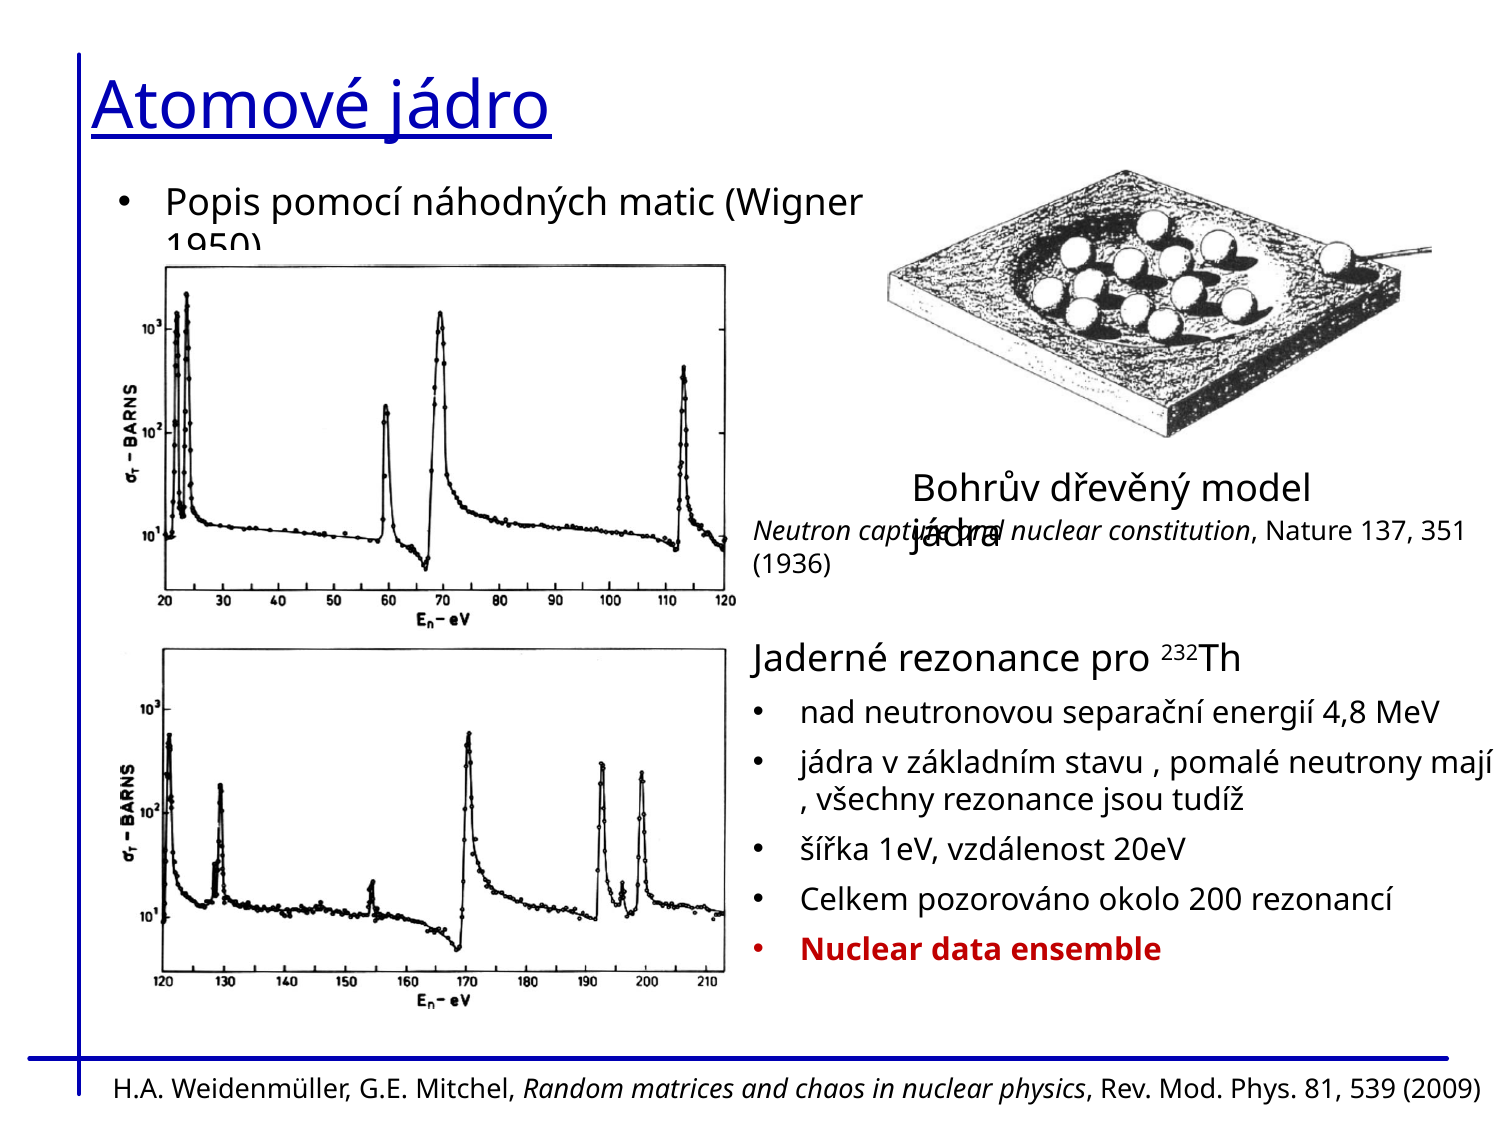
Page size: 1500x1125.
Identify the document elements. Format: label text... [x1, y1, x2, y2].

picture [107, 250, 741, 1017]
text_box Popis pomocí náhodných matic (Wigner 1950) [103, 170, 827, 275]
text_box Bohrův dřevěný model jádra [896, 465, 1403, 506]
text_box Neutron capture and nuclear constitution, Nature 137, 351 (1936) [745, 506, 1500, 586]
text_box Atomové jádro [80, 54, 965, 150]
text_box H.A. Weidenmüller, G.E. Mitchel, Random matrices and chaos in nuclear physics, Rev. Mod. Phys. 81, 539 (2009) [97, 1064, 1496, 1112]
picture [832, 127, 1468, 458]
